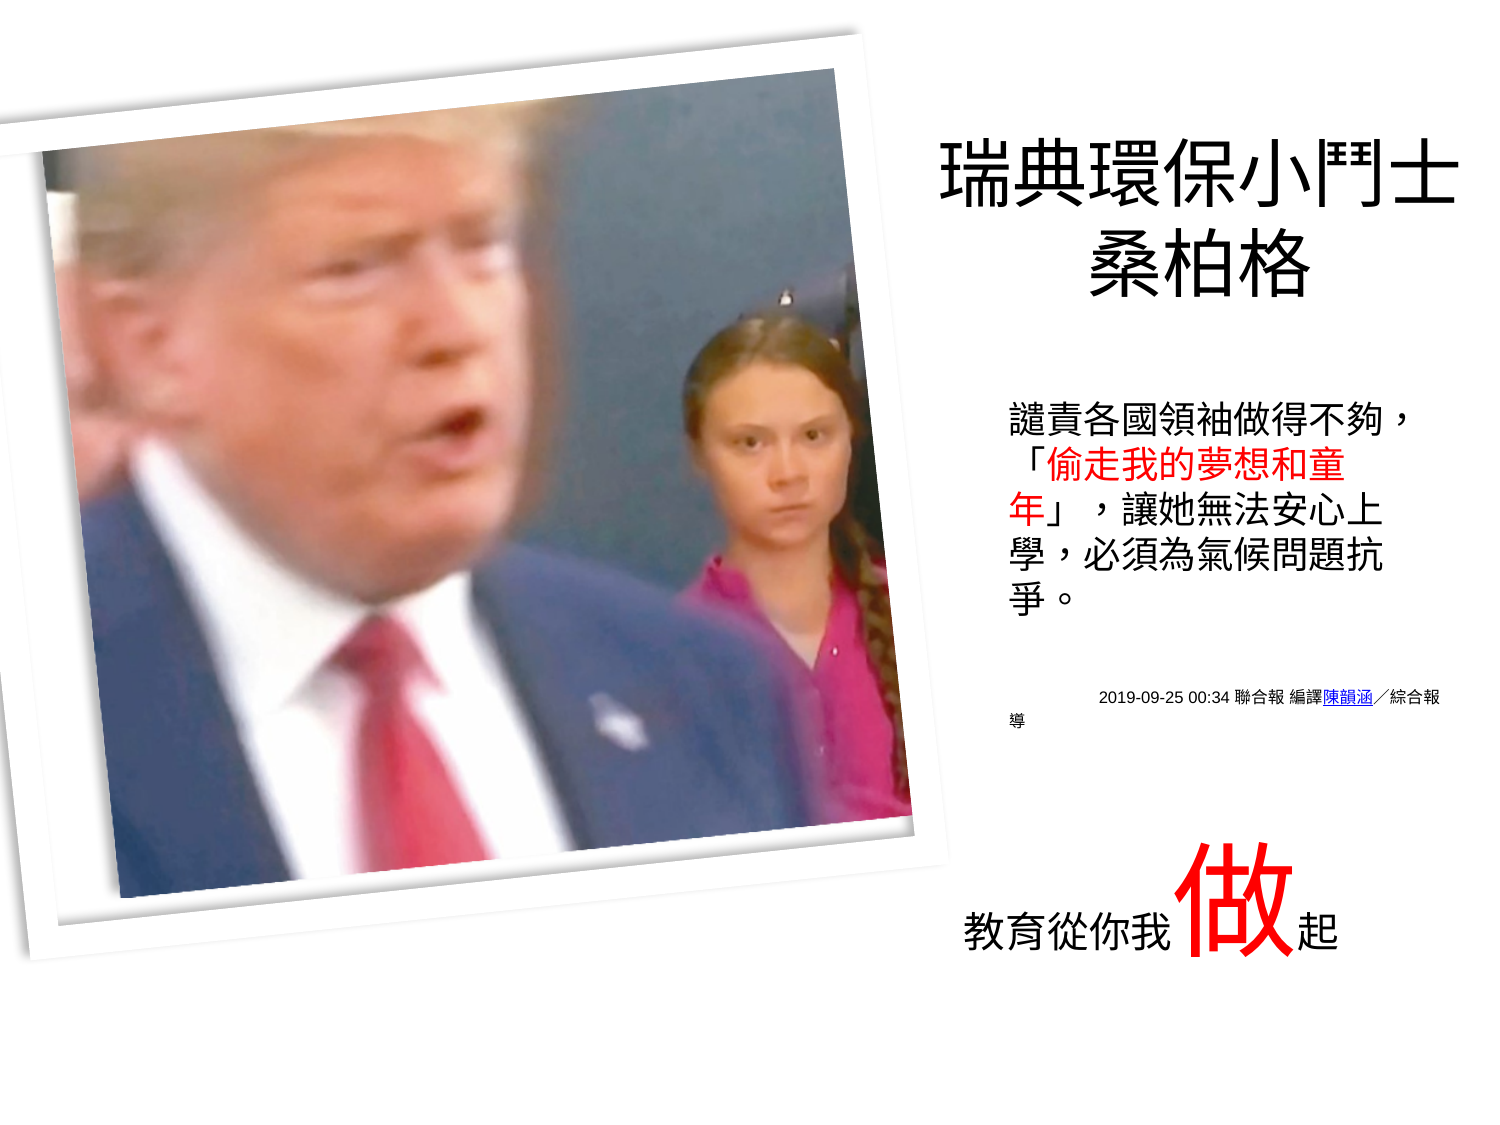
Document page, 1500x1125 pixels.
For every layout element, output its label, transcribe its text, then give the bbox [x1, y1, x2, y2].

text_box 譴責各國領袖做得不夠，「偷走我的夢想和童年」，讓她無法安心上學，必須為氣候問題抗爭。 2019-09-25 00:34聯合報 編譯陳韻涵／綜合報導 [994, 388, 1466, 739]
text_box 教育從你我做起 [949, 815, 1410, 981]
title 瑞典環保小鬥士桑柏格 [900, 163, 1500, 270]
picture [15, 69, 912, 898]
